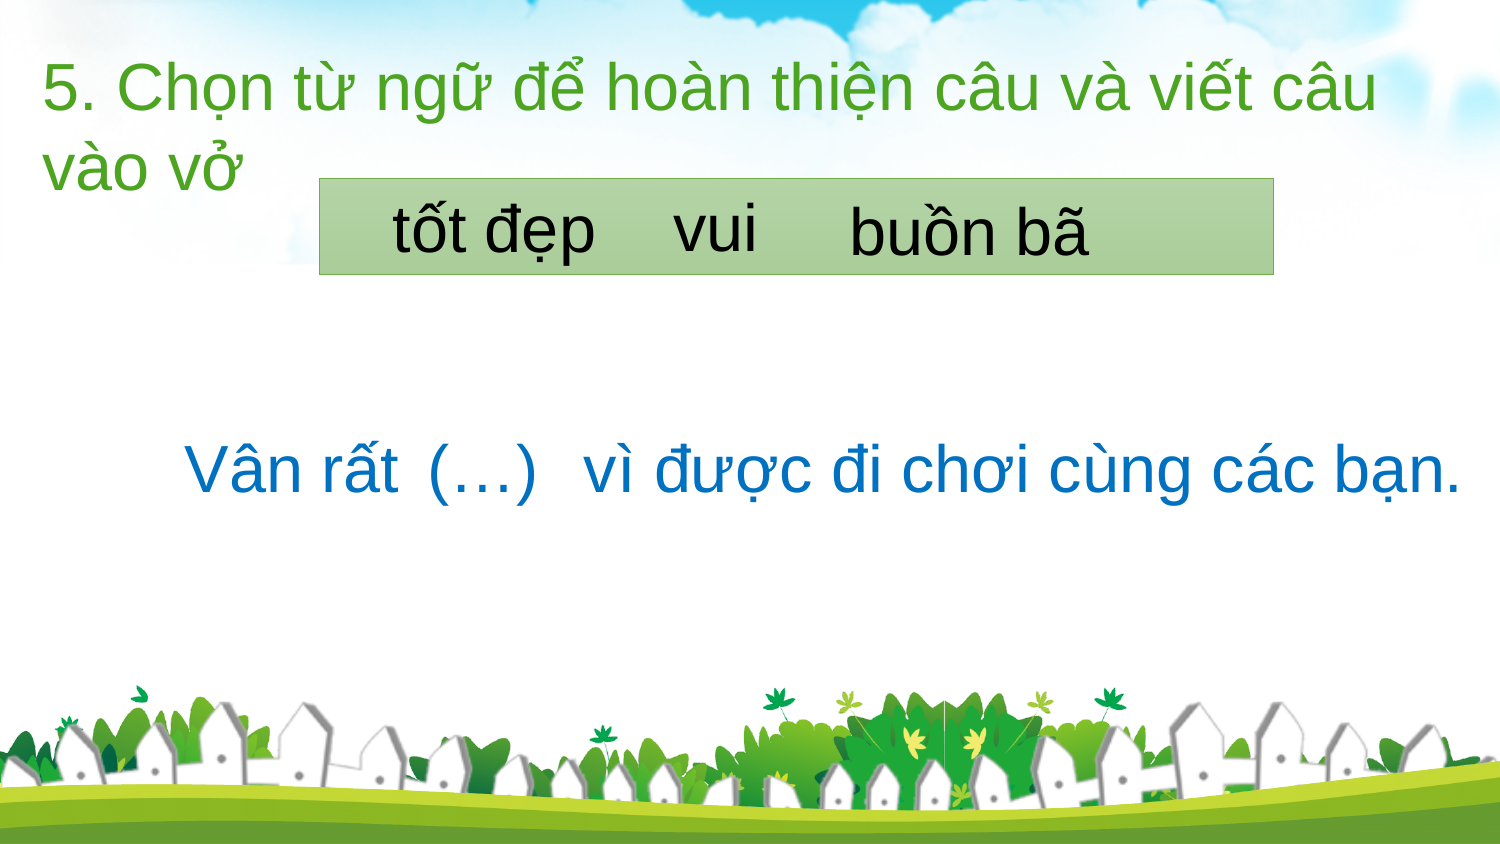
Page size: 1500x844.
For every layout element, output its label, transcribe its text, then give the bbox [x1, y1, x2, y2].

text_box vui [658, 176, 823, 272]
text_box tốt đẹp [378, 178, 647, 273]
picture [0, 0, 1500, 400]
text_box 5. Chọn từ ngữ để hoàn thiện câu và viết câu vào vở [27, 36, 1500, 212]
text_box [319, 212, 834, 275]
picture [0, 654, 1500, 844]
text_box Vân rất vì được đi chơi cùng các bạn. [562, 418, 1500, 514]
text_box (…) [412, 418, 562, 514]
text_box Vân rất vì được đi chơi cùng các bạn. [170, 418, 412, 514]
text_box buồn bã [834, 181, 1274, 277]
